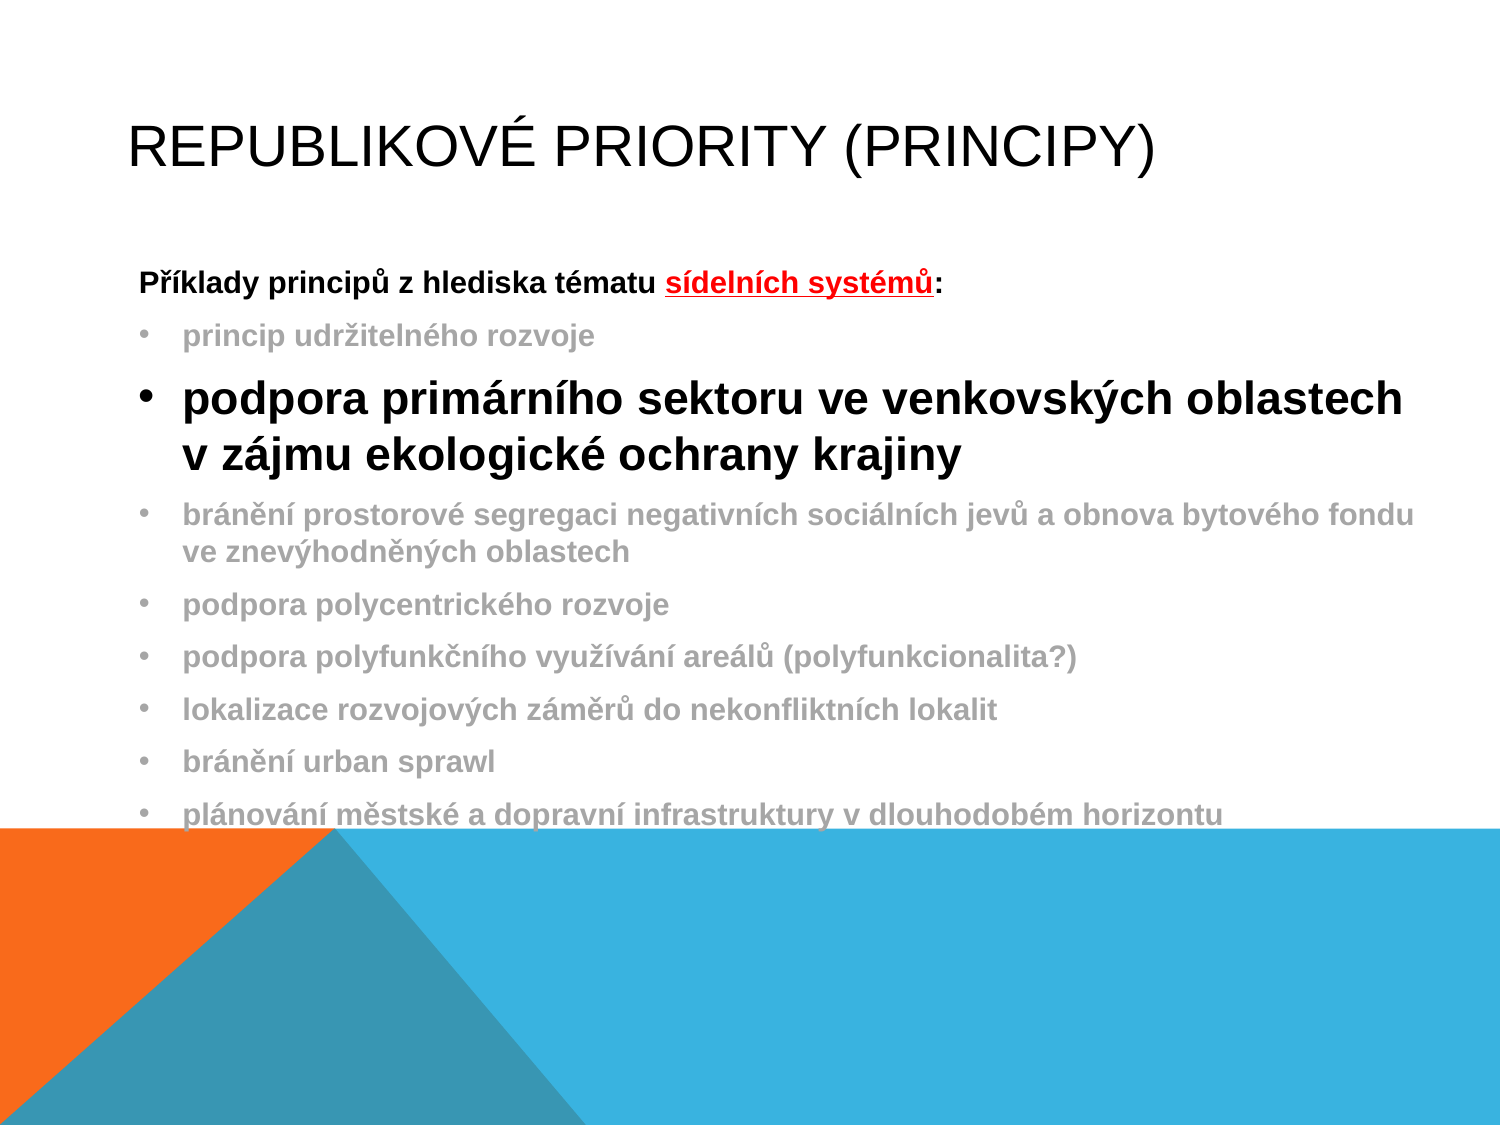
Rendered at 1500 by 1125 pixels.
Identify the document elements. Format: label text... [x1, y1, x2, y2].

title REPUBLIKOVÉ PRIORITY (PRINCIPY) [112, 19, 1369, 232]
list Příklady principů z hlediska tématu sídelních systémů: princip udržitelného rozvoje podpora primárního sektoru ve venkovských oblastech v zájmu ekologické ochrany krajiny bránění prostorové segregaci negativních sociálních jevů a obnova bytového fondu ve znevýhodněných oblastech podpora polycentrického rozvoje podpora polyfunkčního využívání areálů (polyfunkcionalita?) lokalizace rozvojových záměrů do nekonfliktních lokalit bránění urban sprawl plánování městské a dopravní infrastruktury v dlouhodobém horizontu [123, 255, 1436, 843]
